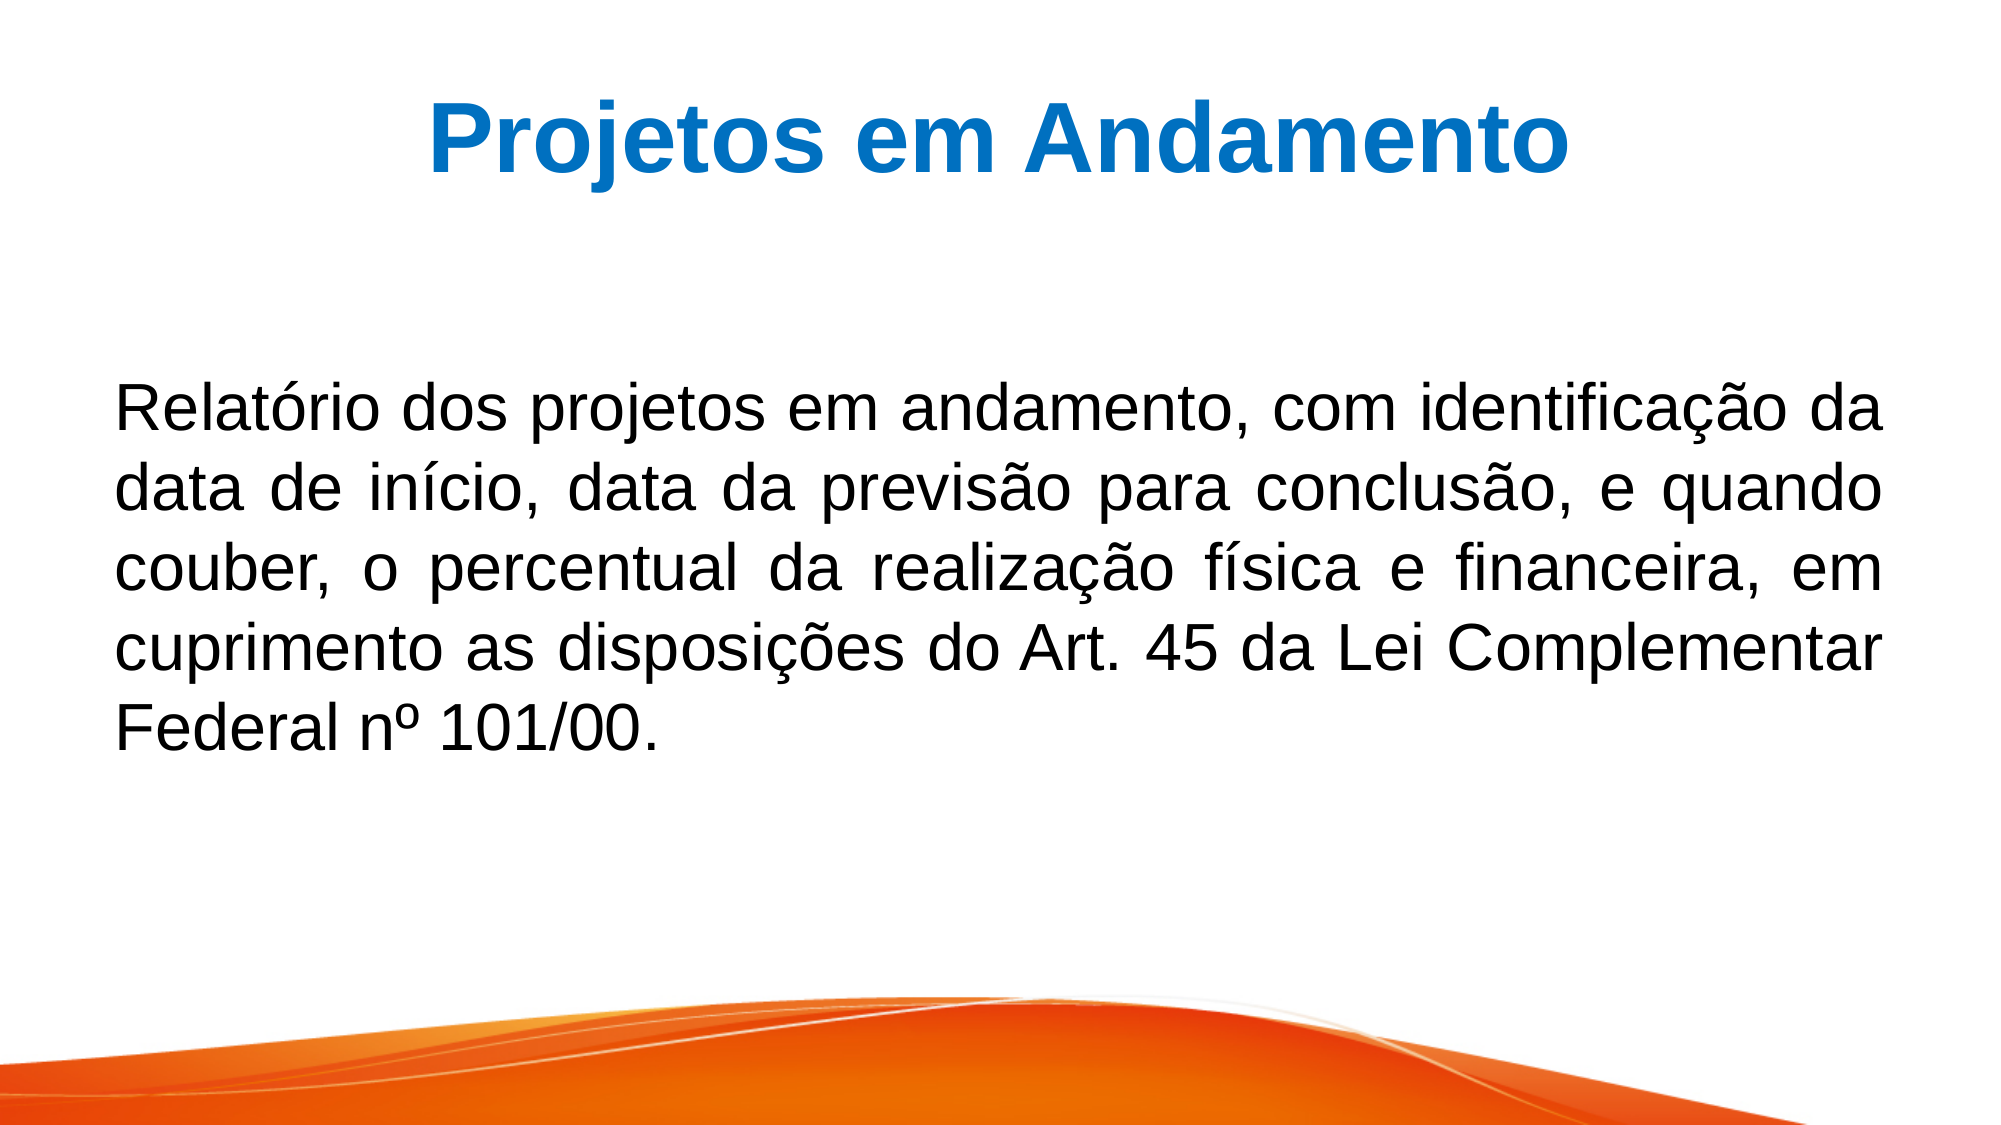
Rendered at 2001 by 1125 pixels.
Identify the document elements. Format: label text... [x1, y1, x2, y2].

title Projetos em Andamento [99, 30, 1901, 234]
list Relatório dos projetos em andamento, com identificação da data de início, data da previsão para conclusão, e quando couber, o percentual da realização física e financeira, em cuprimento as disposições do Art. 45 da Lei Complementar Federal nº 101/00. [99, 356, 1901, 1006]
picture [0, 0, 2000, 1125]
